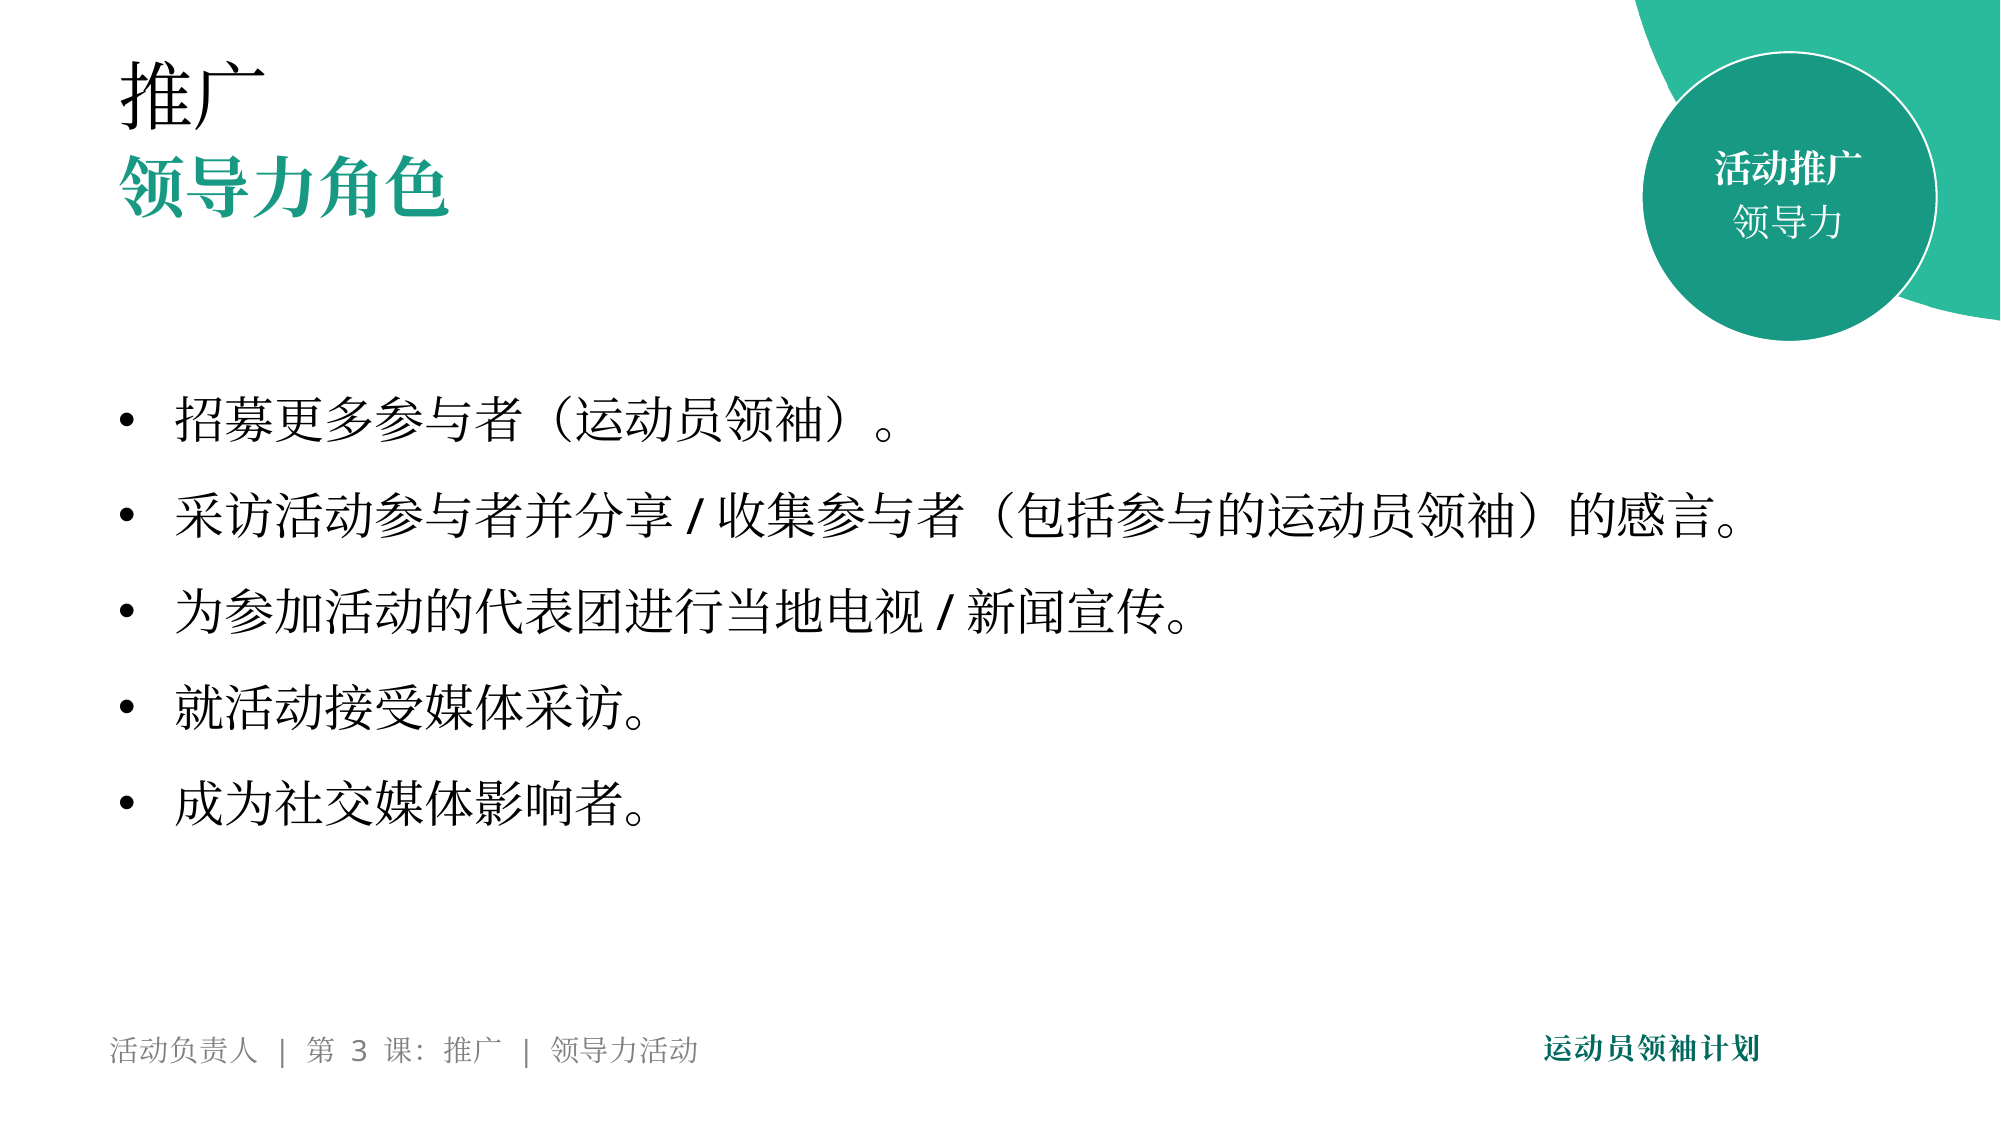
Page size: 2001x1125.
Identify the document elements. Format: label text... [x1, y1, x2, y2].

list 招募更多参与者（运动员领袖）。 采访活动参与者并分享/收集参与者（包括参与的运动员领袖）的感言。 为参加活动的代表团进行当地电视/新闻宣传。 就活动接受媒体采访。 成为社交媒体影响者。 [103, 345, 1748, 982]
list 推广 [103, 51, 1680, 147]
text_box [1641, 52, 1937, 342]
picture [0, 0, 2001, 1125]
list 领导力角色 [103, 147, 1641, 243]
text_box 活动负责人 | 第 3 课：推广 | 领导力活动 [94, 1024, 1111, 1075]
